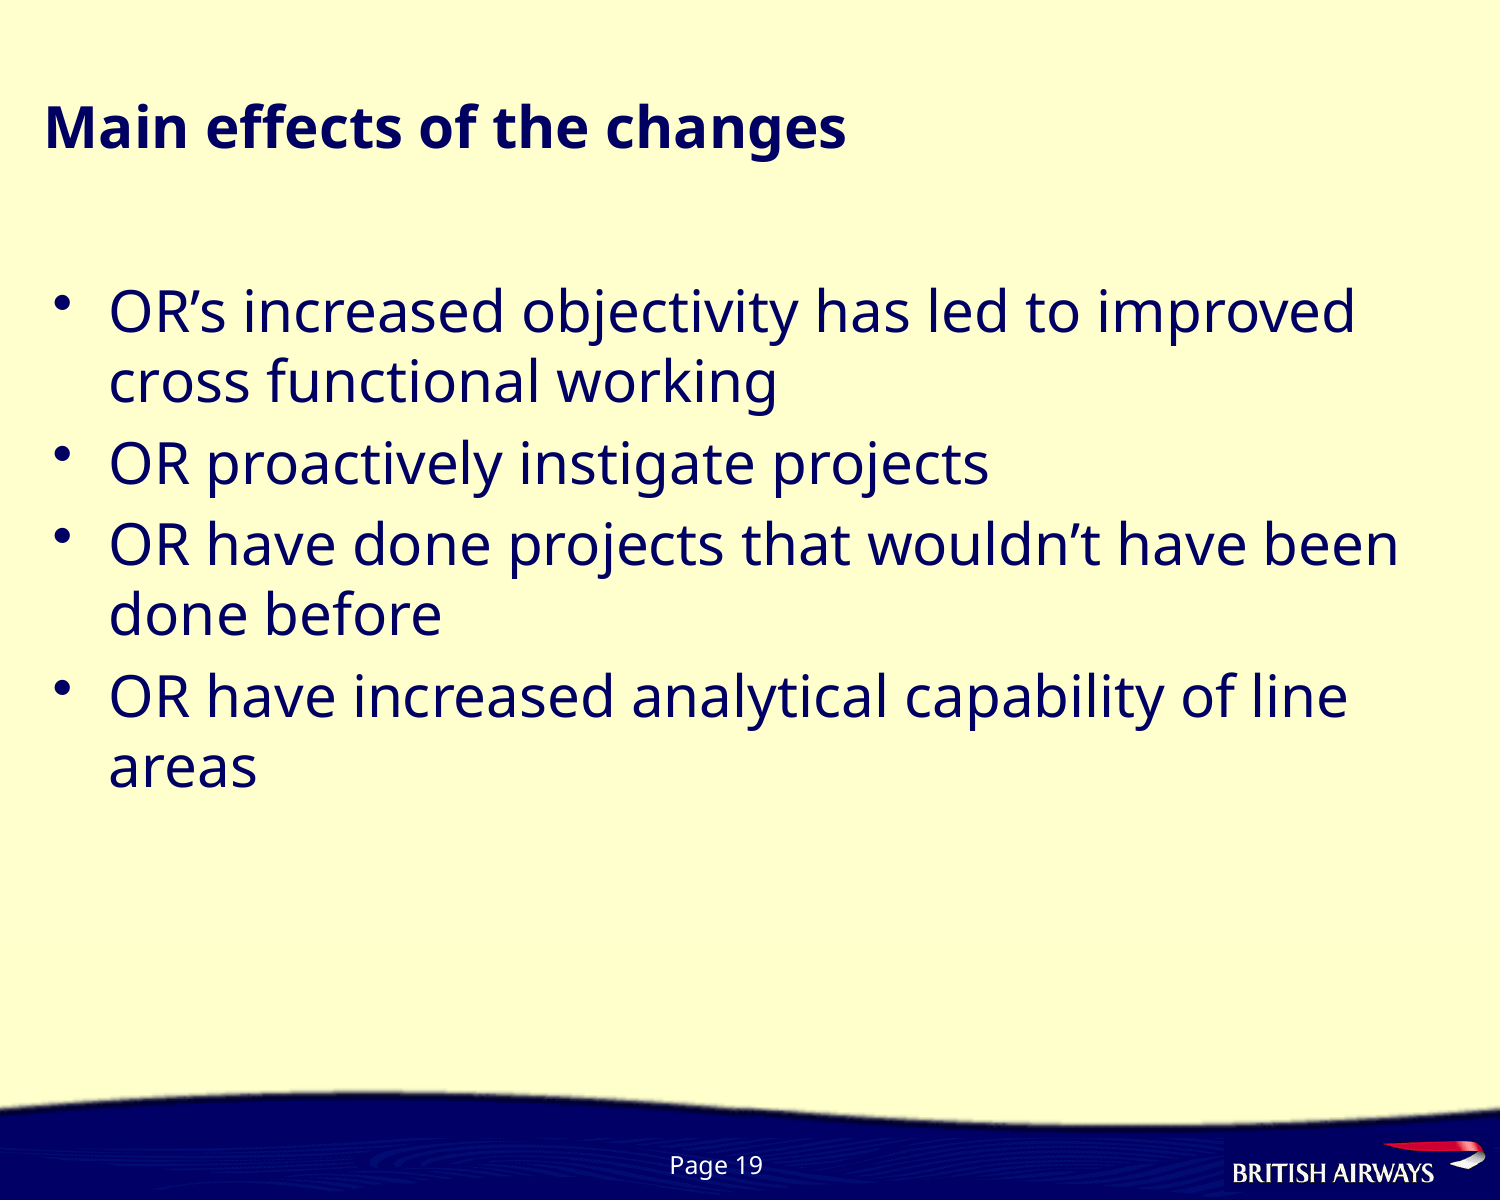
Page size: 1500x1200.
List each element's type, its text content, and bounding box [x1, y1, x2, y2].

list OR’s increased objectivity has led to improved cross functional working OR proactively instigate projects OR have done projects that wouldn’t have been done before OR have increased analytical capability of line areas [37, 266, 1463, 1067]
title Main effects of the changes [37, 36, 1463, 214]
slide_number Page 19 [578, 1133, 779, 1200]
